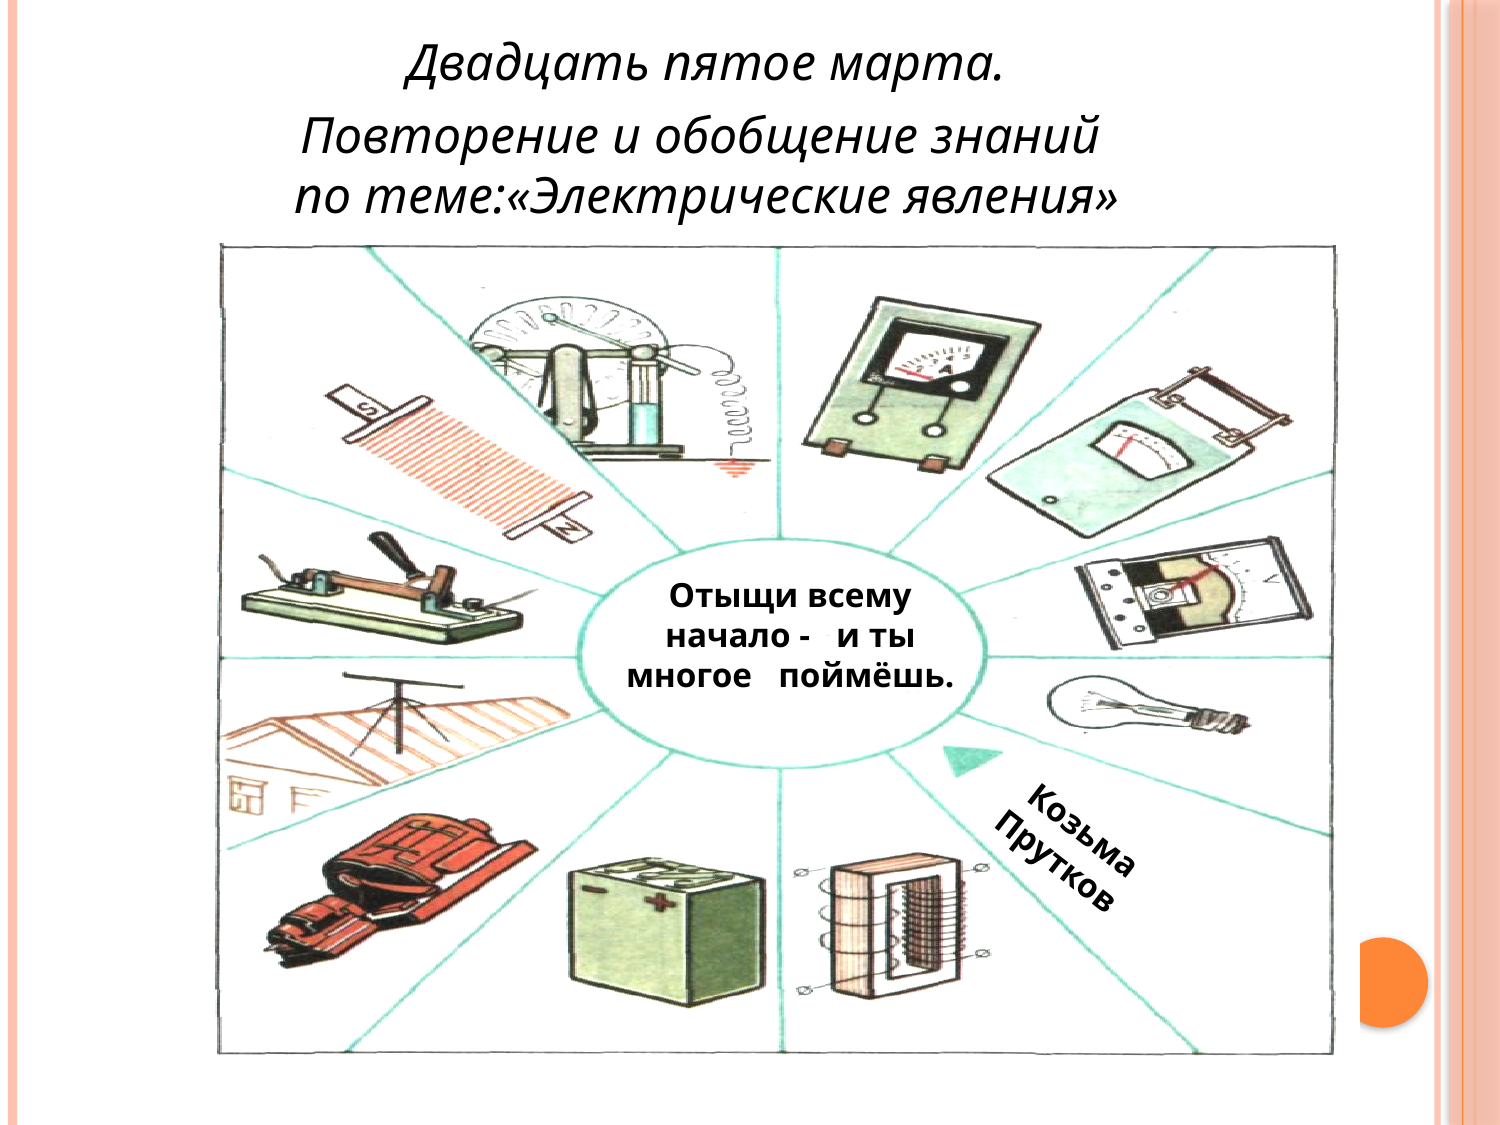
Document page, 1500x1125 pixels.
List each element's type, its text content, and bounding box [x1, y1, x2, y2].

text_box Двадцать пятое марта. Повторение и обобщение знаний по теме:«Электрические явления» [265, 23, 1149, 228]
picture [194, 230, 1360, 1079]
